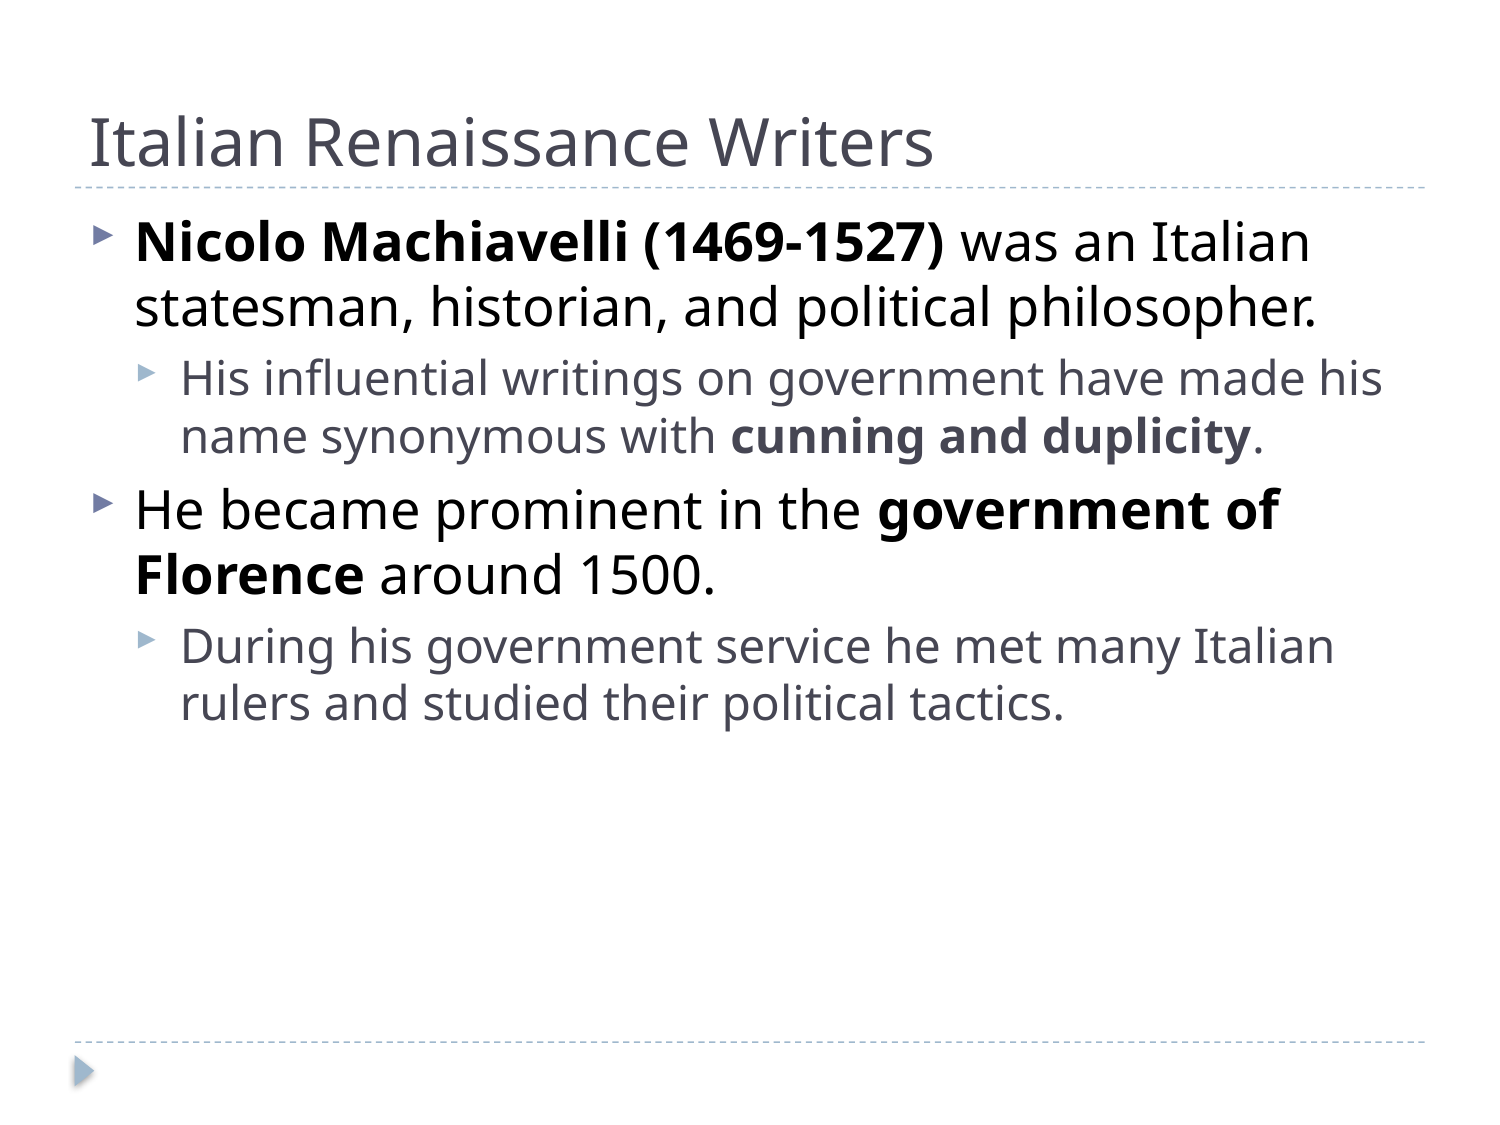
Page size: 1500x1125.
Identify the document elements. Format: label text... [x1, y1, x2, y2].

list Nicolo Machiavelli (1469-1527) was an Italian statesman, historian, and political philosopher. His influential writings on government have made his name synonymous with cunning and duplicity. He became prominent in the government of Florence around 1500. During his government service he met many Italian rulers and studied their political tactics. [75, 200, 1425, 1010]
title Italian Renaissance Writers [75, 24, 1425, 188]
